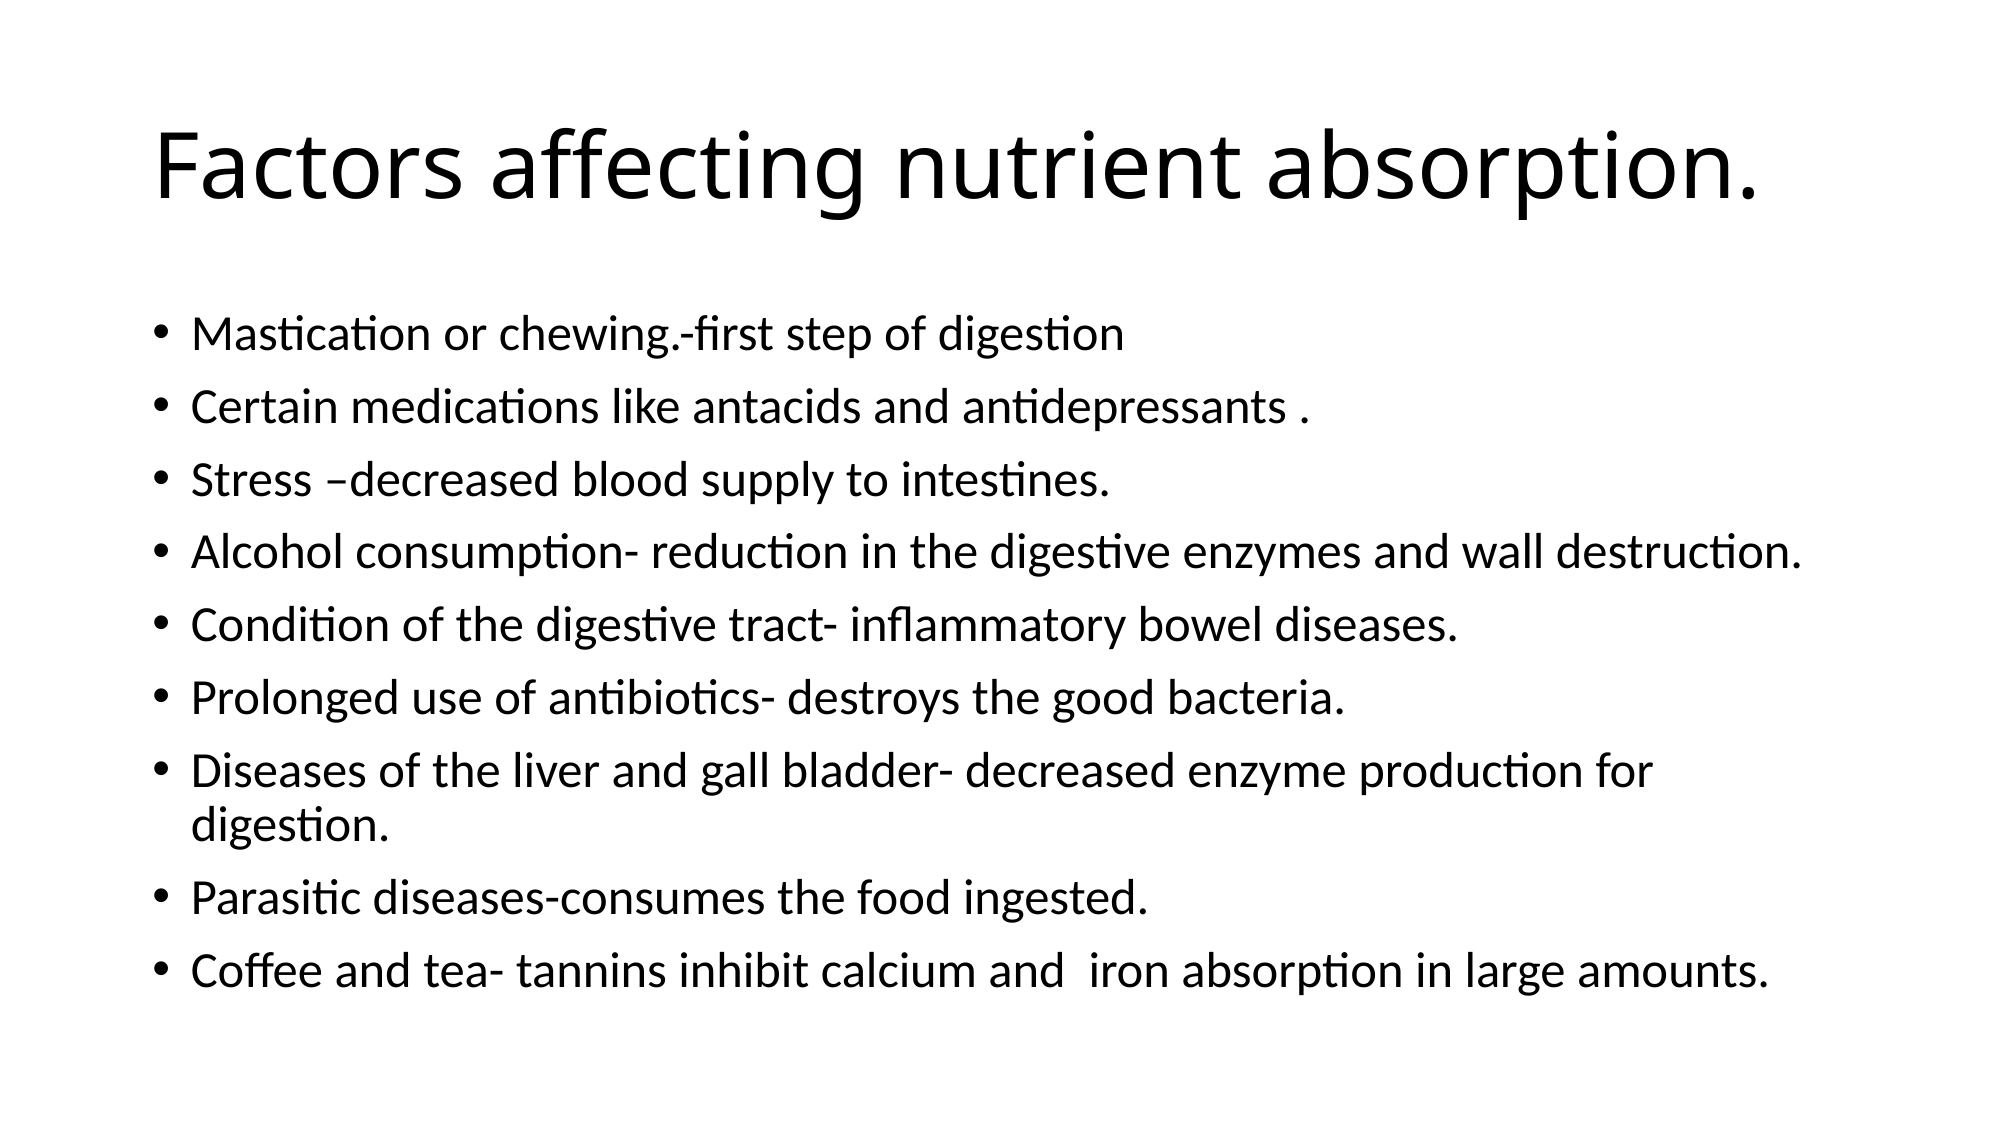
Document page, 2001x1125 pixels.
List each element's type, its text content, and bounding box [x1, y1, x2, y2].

title Factors affecting nutrient absorption. [137, 59, 1863, 278]
list Mastication or chewing.-first step of digestion Certain medications like antacids and antidepressants . Stress –decreased blood supply to intestines. Alcohol consumption- reduction in the digestive enzymes and wall destruction. Condition of the digestive tract- inflammatory bowel diseases. Prolonged use of antibiotics- destroys the good bacteria. Diseases of the liver and gall bladder- decreased enzyme production for digestion. Parasitic diseases-consumes the food ingested. Coffee and tea- tannins inhibit calcium and iron absorption in large amounts. [137, 299, 1863, 1014]
